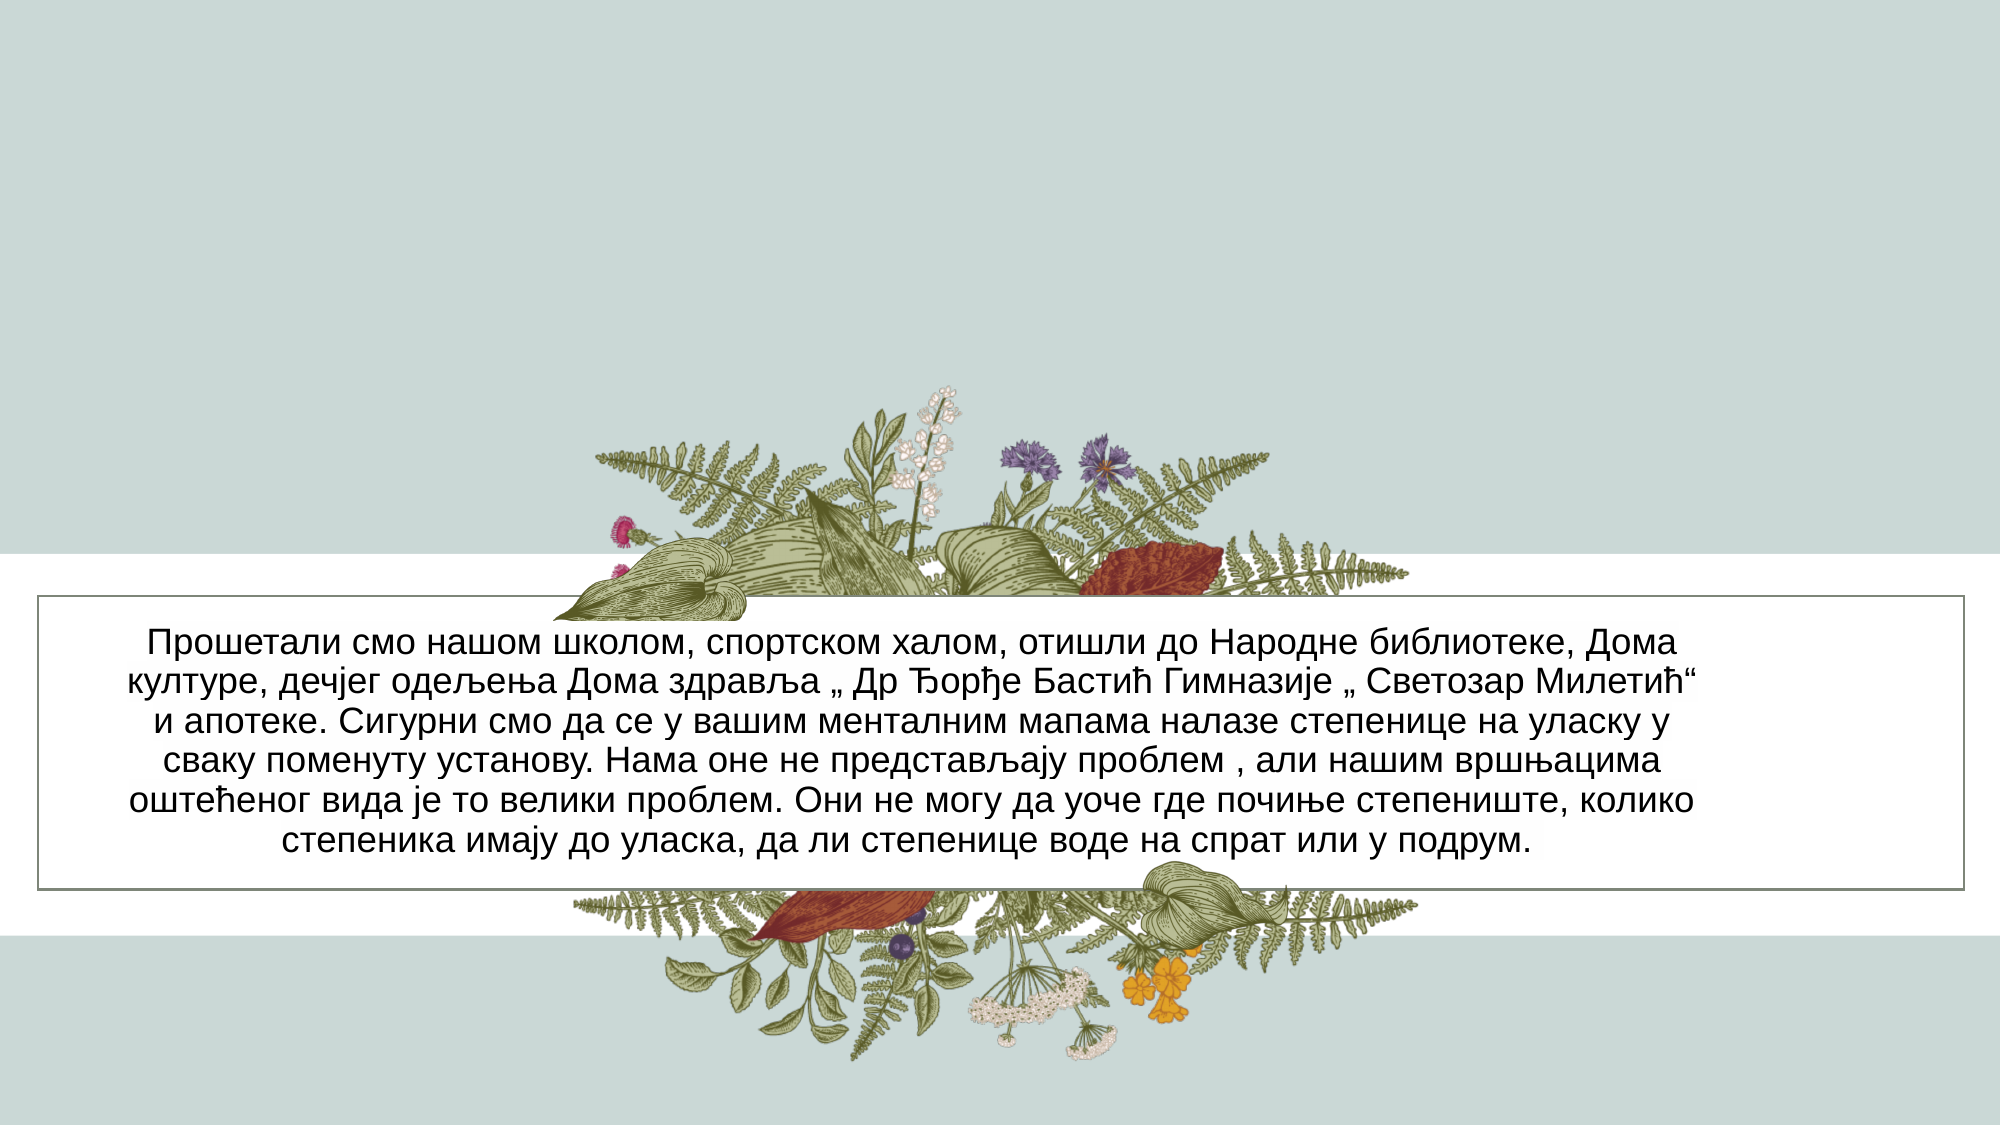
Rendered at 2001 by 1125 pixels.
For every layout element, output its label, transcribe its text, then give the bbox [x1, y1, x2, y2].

title Прошетали смо нашом школом, спортском халом, отишли до Народне библиотеке, Дома културе, дечјег одељења Дома здравља „ Др Ђорђе Бастић Гимназије „ Светозар Милетић“ и апотеке. Сигурни смо да се у вашим менталним мапама налазе степенице на уласку у сваку поменуту установу. Нама оне не представљају проблем , али нашим вршњацима оштећеног вида је то велики проблем. Они не могу да уоче где почиње степениште, колико степеника имају до уласка, да ли степенице воде на спрат или у подрум. [105, 576, 1721, 912]
picture [551, 366, 1449, 576]
text_box [81, 607, 1697, 912]
picture [568, 912, 1434, 1072]
